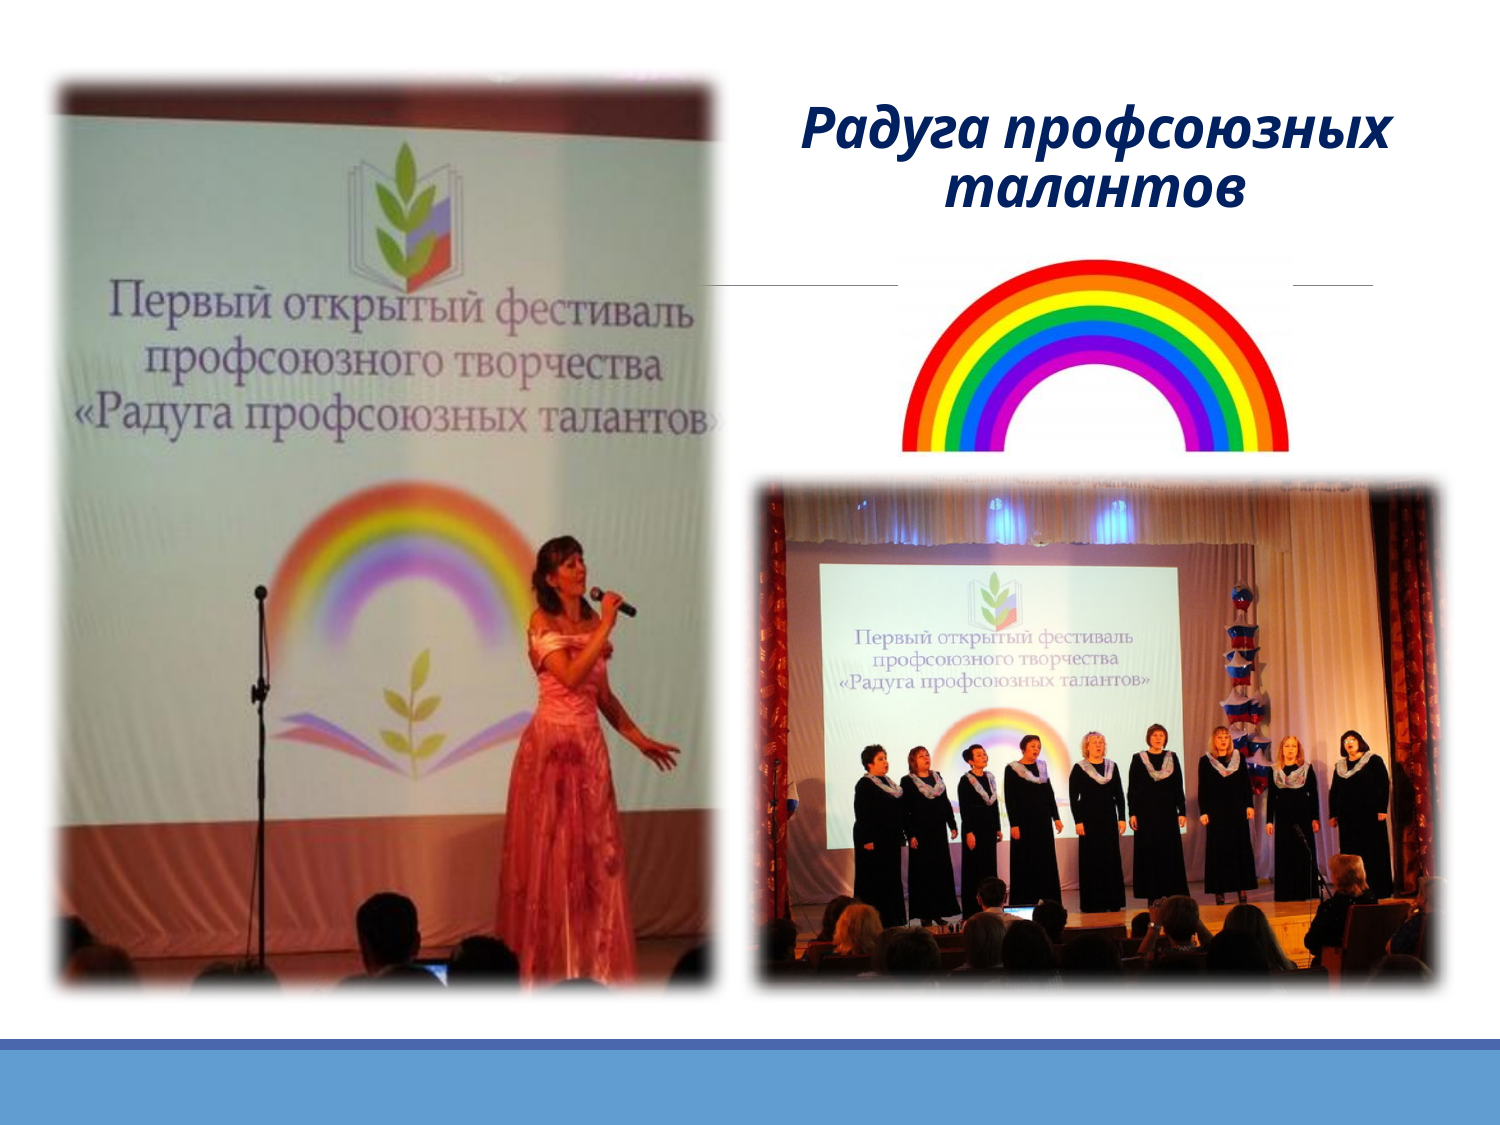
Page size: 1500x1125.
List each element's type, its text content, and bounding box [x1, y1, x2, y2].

picture [40, 65, 732, 1005]
picture [739, 467, 1455, 1005]
title Радуга профсоюзных талантов [758, 54, 1434, 227]
picture [898, 254, 1293, 458]
